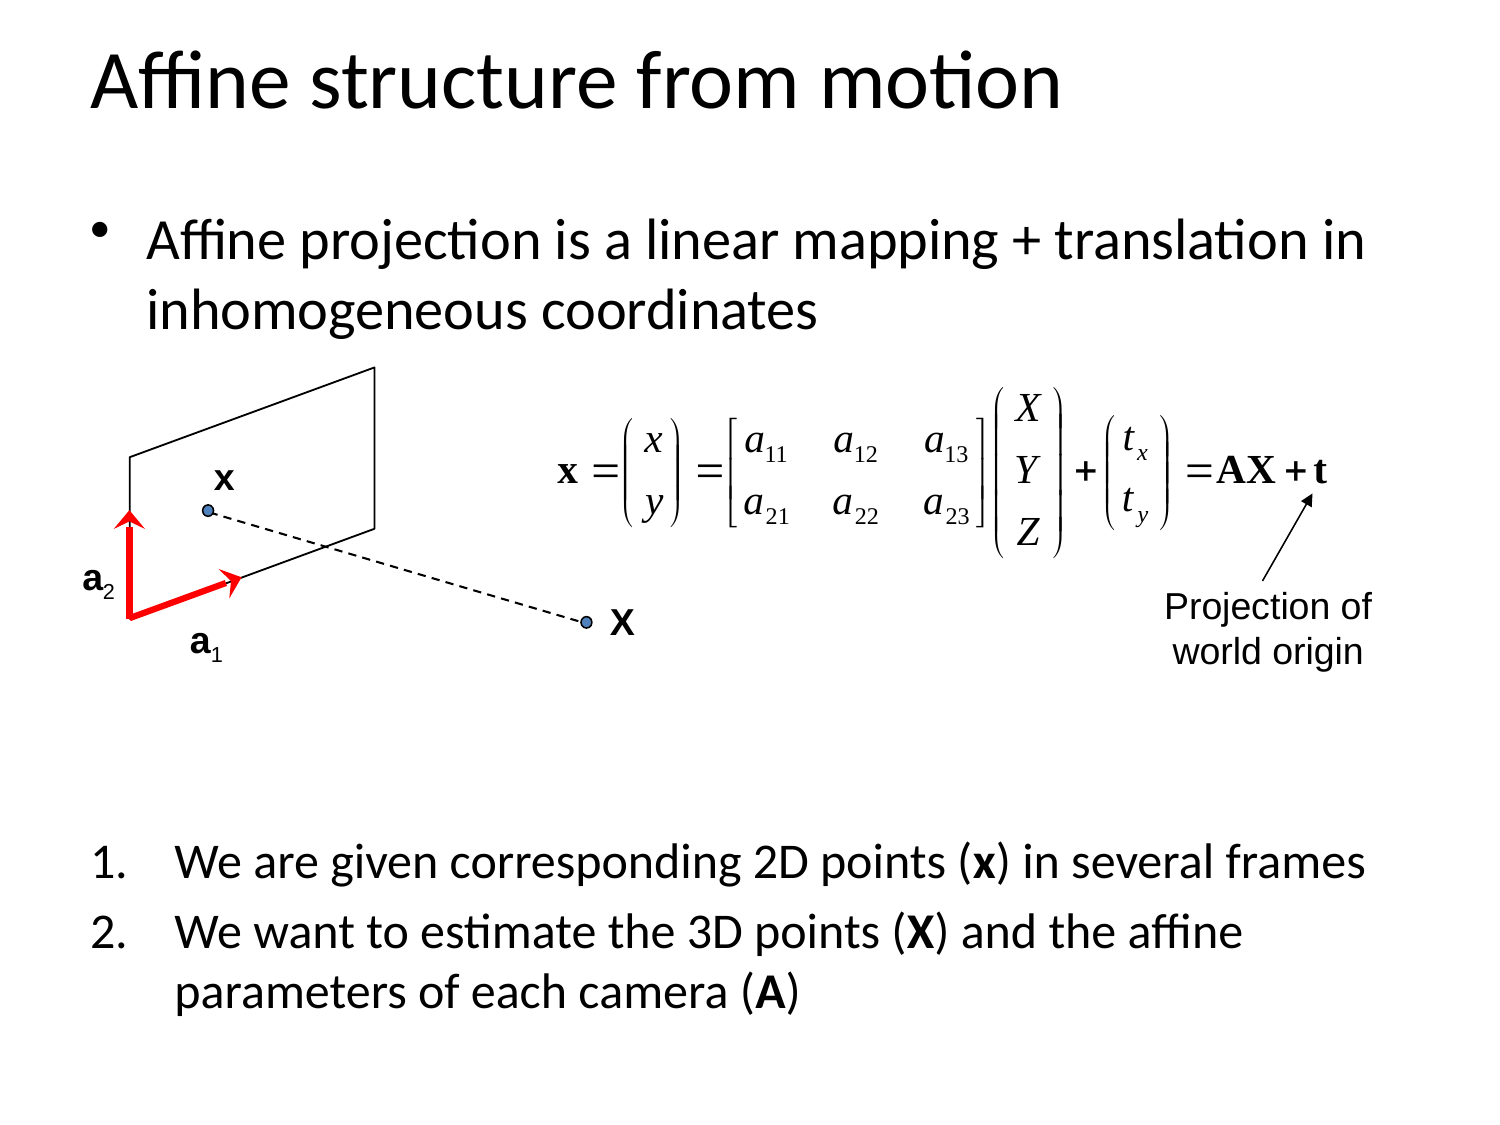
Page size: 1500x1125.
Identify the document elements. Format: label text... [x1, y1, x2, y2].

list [551, 376, 1336, 567]
title Affine structure from motion [74, 0, 1426, 112]
list Affine projection is a linear mapping + translation in inhomogeneous coordinates We are given corresponding 2D points (x) in several frames We want to estimate the 3D points (X) and the affine parameters of each camera (A) [74, 112, 1426, 1125]
text_box Projection of world origin [1149, 574, 1387, 680]
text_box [66, 367, 651, 669]
